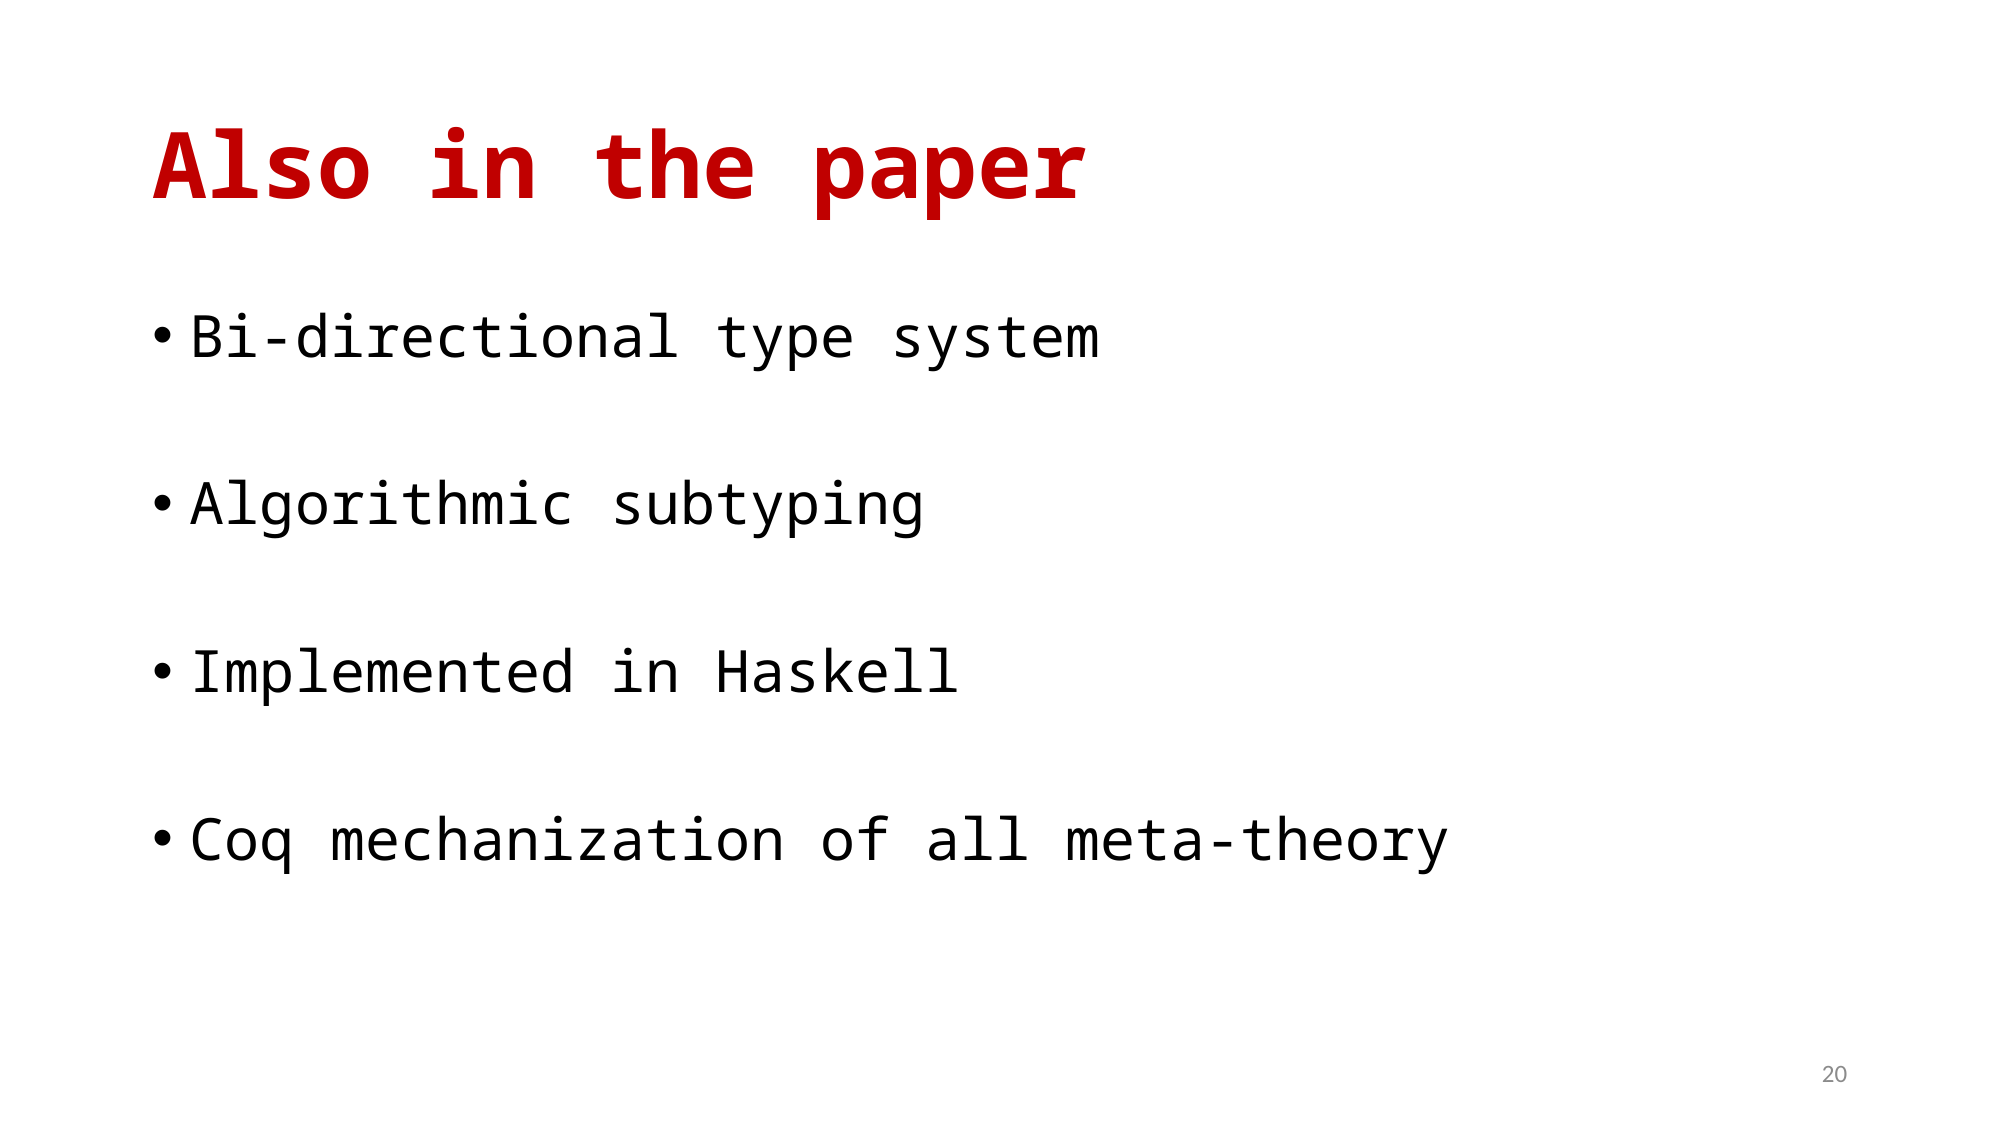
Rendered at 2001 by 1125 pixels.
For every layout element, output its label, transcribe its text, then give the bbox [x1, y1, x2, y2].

title Also in the paper [137, 59, 1863, 278]
list Bi-directional type system Algorithmic subtyping Implemented in Haskell Coq mechanization of all meta-theory [137, 299, 1863, 1014]
slide_number 20 [1412, 1042, 1863, 1103]
